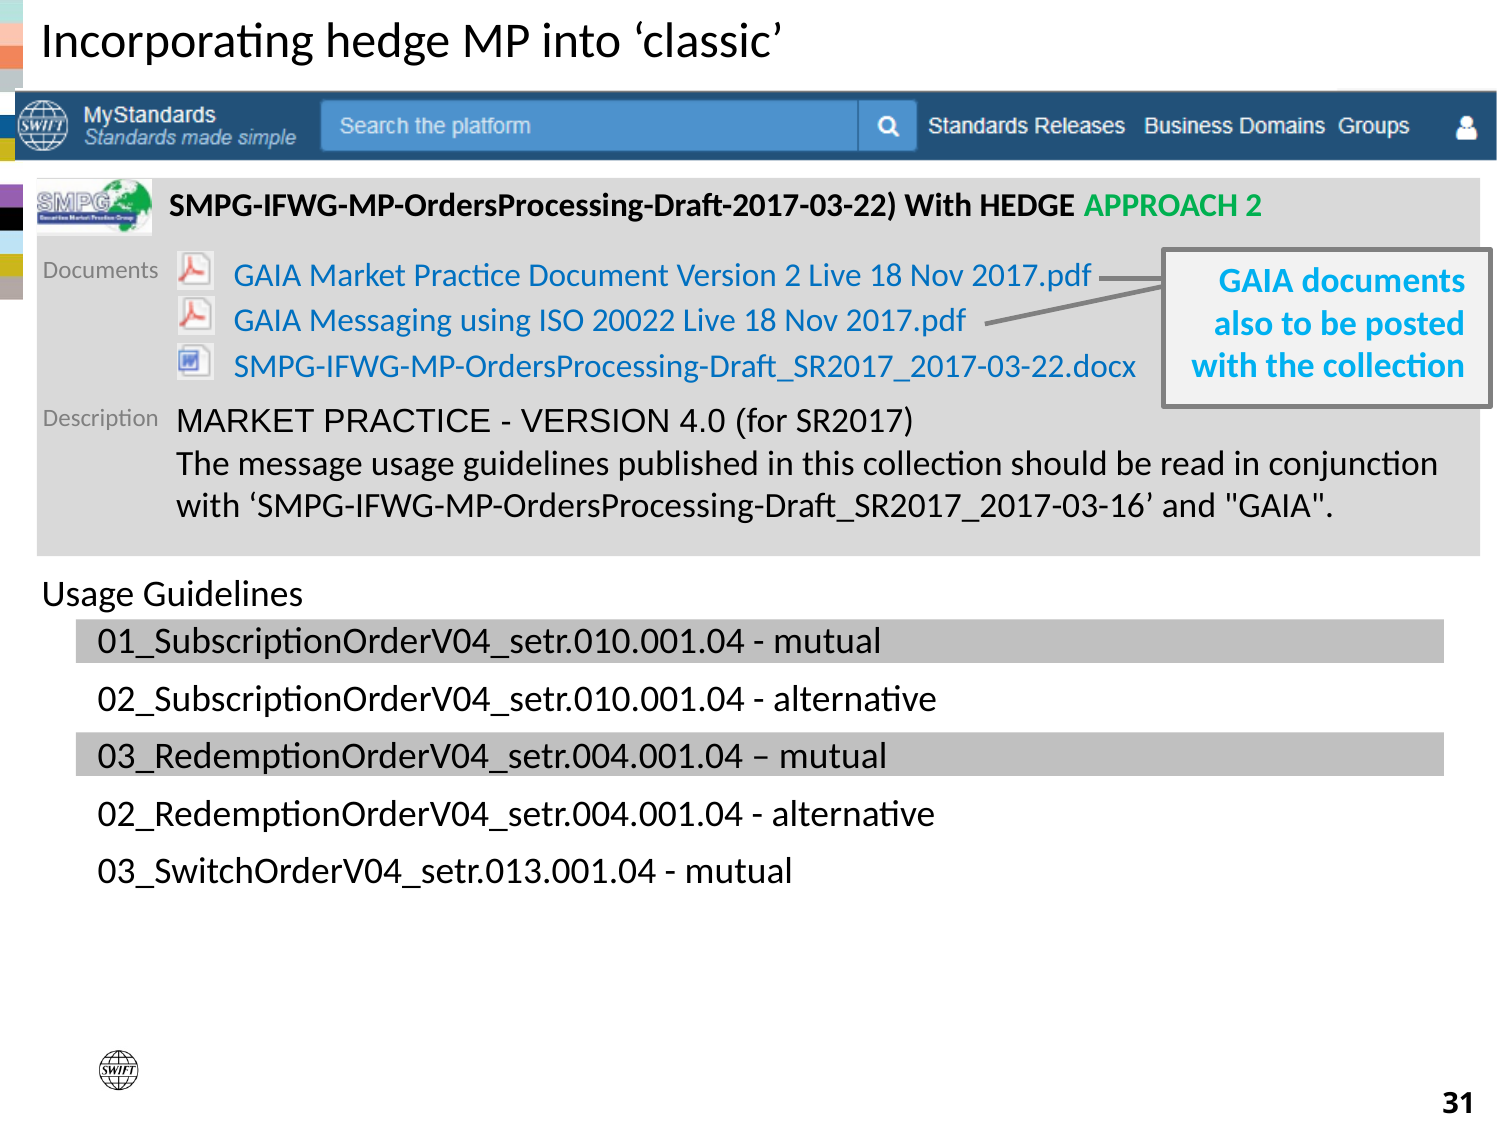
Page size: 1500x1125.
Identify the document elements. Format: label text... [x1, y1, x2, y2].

picture [37, 178, 152, 236]
text_box [75, 621, 83, 663]
picture [177, 296, 215, 335]
text_box SMPG-IFWG-MP-OrdersProcessing-Draft-2017-03-22) With HEDGE APPROACH 2 [154, 176, 1341, 231]
text_box Documents [28, 245, 199, 291]
text_box [36, 291, 219, 394]
text_box 01_SubscriptionOrderV04_setr.010.001.04 - mutual 02_SubscriptionOrderV04_setr.010.001.04 - alternative 03_RedemptionOrderV04_setr.004.001.04 – mutual 02_RedemptionOrderV04_setr.004.001.04 - alternative 03_SwitchOrderV04_setr.013.001.04 - mutual [83, 608, 1164, 899]
text_box MARKET PRACTICE - VERSION 4.0 (for SR2017) The message usage guidelines published in this collection should be read in conjunction with ‘SMPG-IFWG-MP-OrdersProcessing-Draft_SR2017_2017-03-16’ and "GAIA". [161, 389, 1481, 533]
text_box [36, 439, 1481, 557]
text_box [1163, 249, 1491, 407]
picture [0, 0, 1500, 300]
slide_number 31 [1365, 1085, 1492, 1124]
text_box GAIA documents also to be posted with the collection [1163, 249, 1481, 393]
picture [89, 1040, 148, 1100]
text_box Description [28, 394, 222, 439]
text_box GAIA Market Practice Document Version 2 Live 18 Nov 2017.pdf [218, 245, 1131, 290]
text_box Usage Guidelines [26, 561, 939, 621]
text_box [36, 177, 1481, 275]
picture [177, 343, 214, 380]
text_box SMPG-IFWG-MP-OrdersProcessing-Draft_SR2017_2017-03-22.docx [219, 336, 1163, 391]
text_box [1164, 619, 1444, 663]
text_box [984, 278, 1201, 325]
title Incorporating hedge MP into ‘classic’ [25, 0, 1487, 84]
picture [177, 251, 214, 290]
text_box [1164, 732, 1444, 776]
text_box [75, 732, 83, 776]
text_box GAIA Messaging using ISO 20022 Live 18 Nov 2017.pdf [218, 290, 1131, 346]
